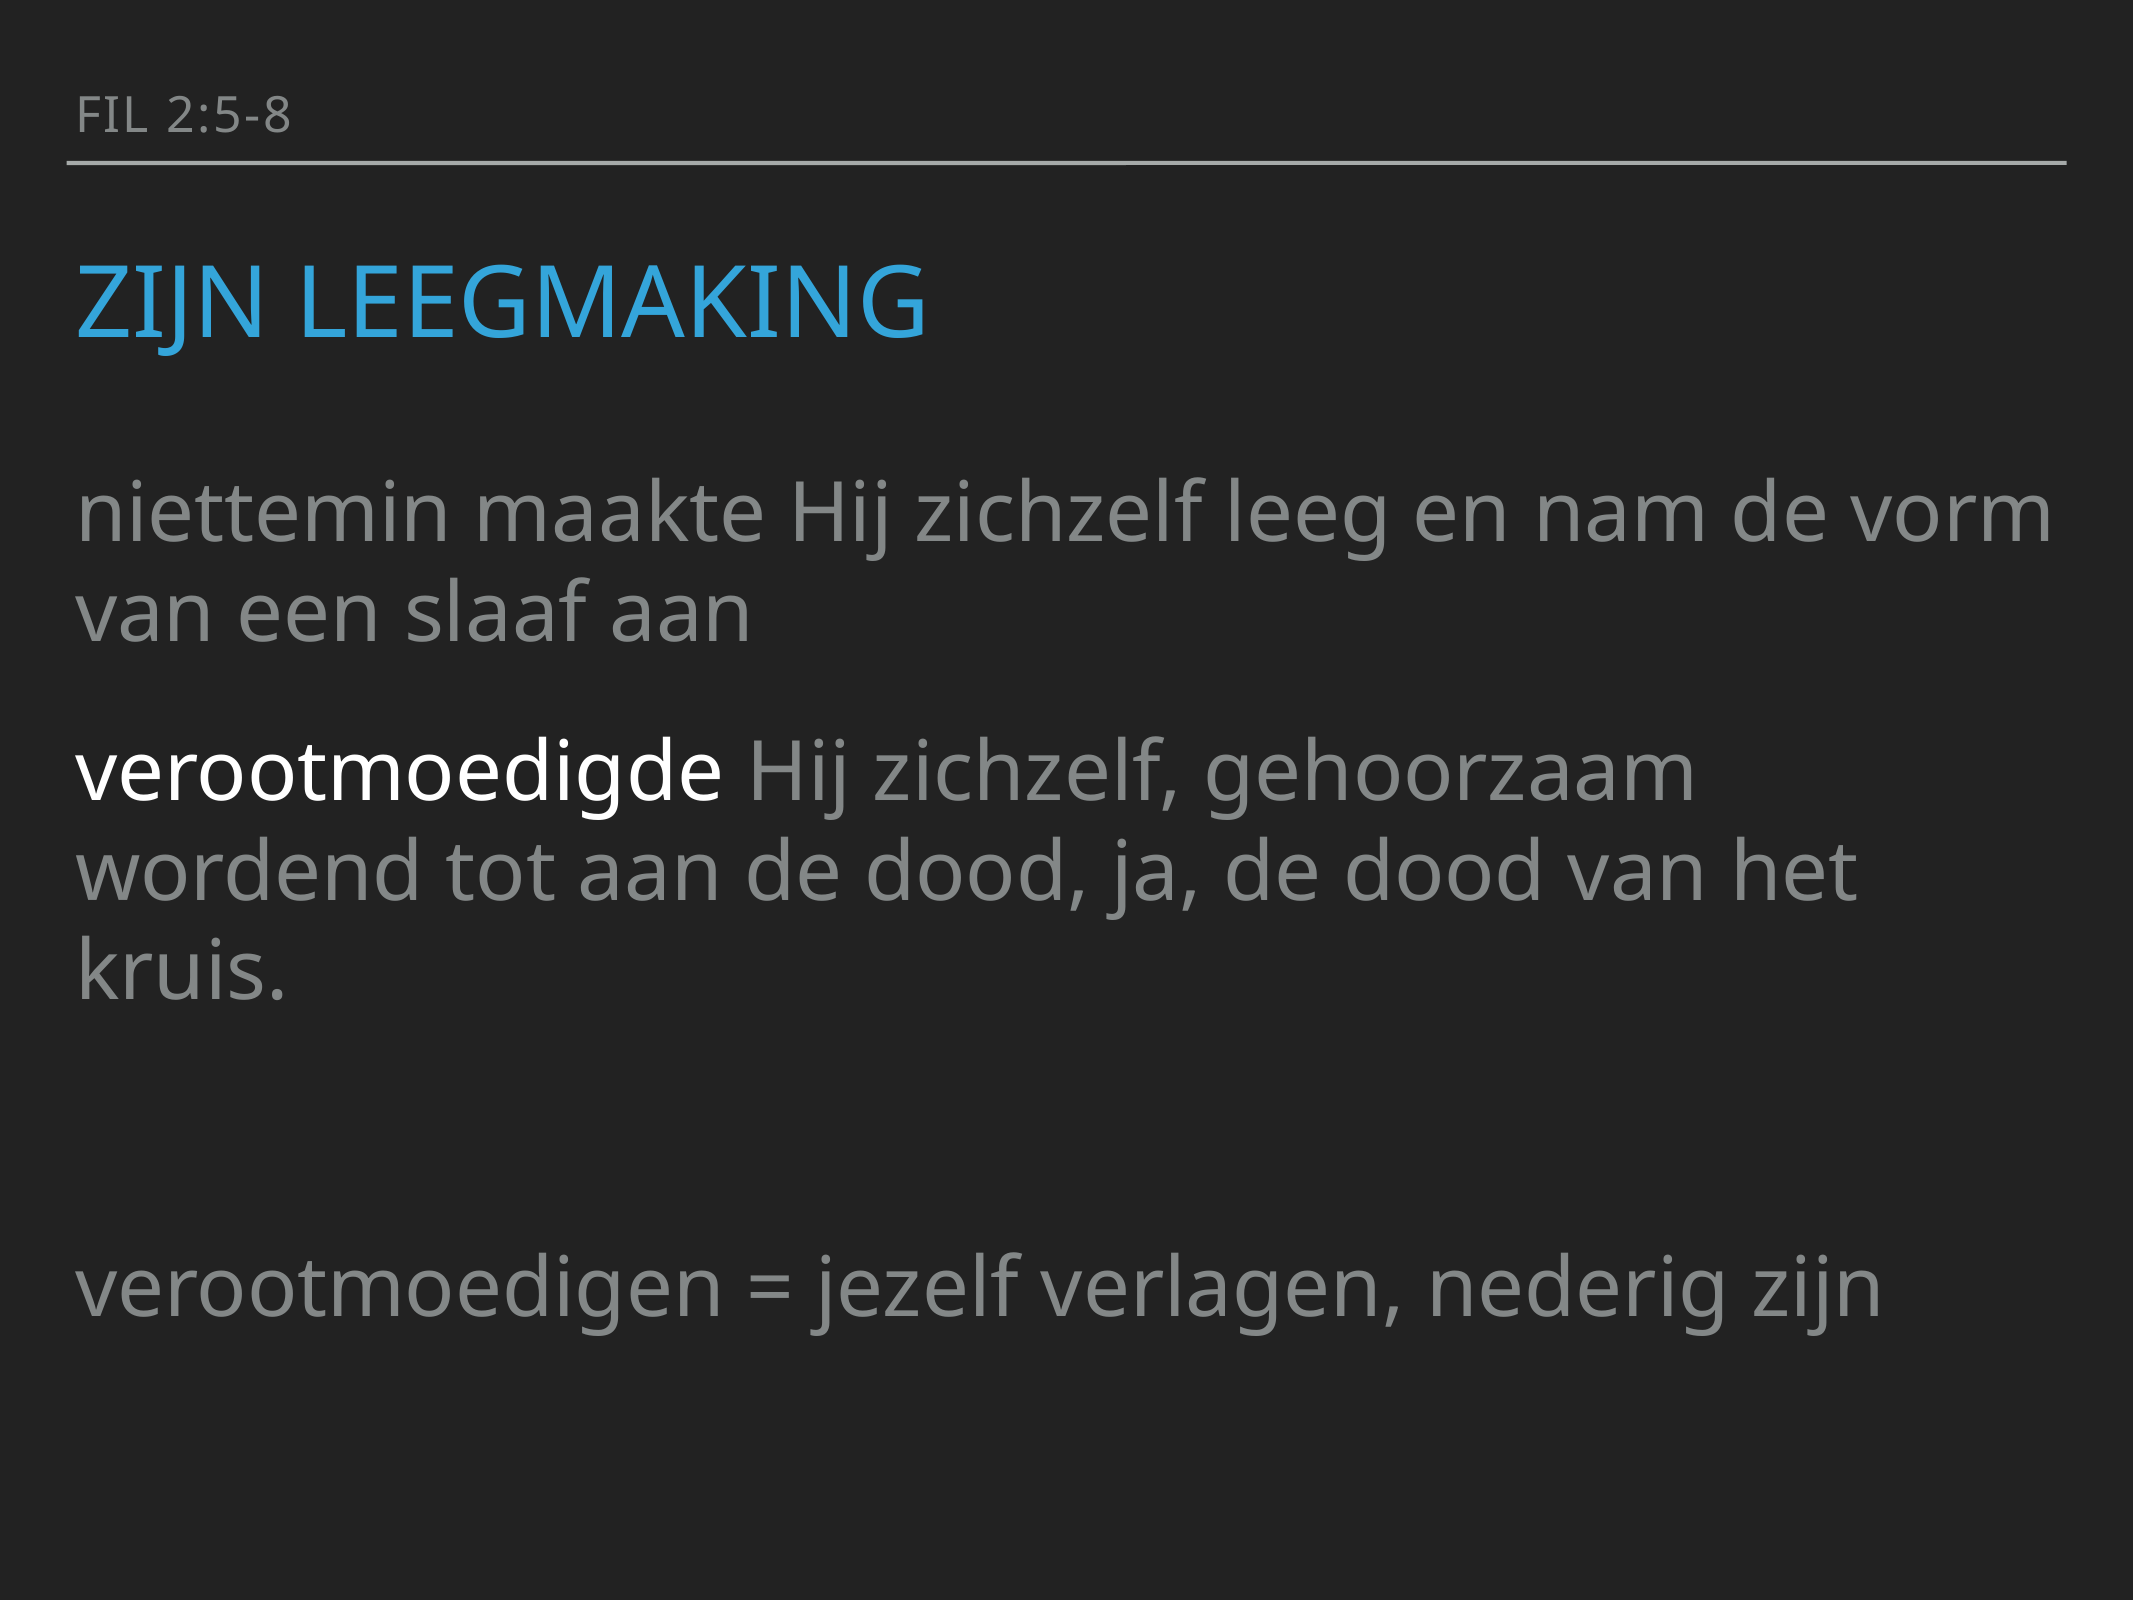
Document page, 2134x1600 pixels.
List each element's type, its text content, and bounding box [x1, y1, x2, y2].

title Zijn leegmaking [66, 251, 2068, 372]
list Fil 2:5-8 [66, 74, 1901, 151]
list niettemin maakte Hij zichzelf leeg en nam de vorm van een slaaf aan verootmoedigde Hij zichzelf, gehoorzaam wordend tot aan de dood, ja, de dood van het kruis. verootmoedigen = jezelf verlagen, nederig zijn [66, 449, 2068, 1453]
